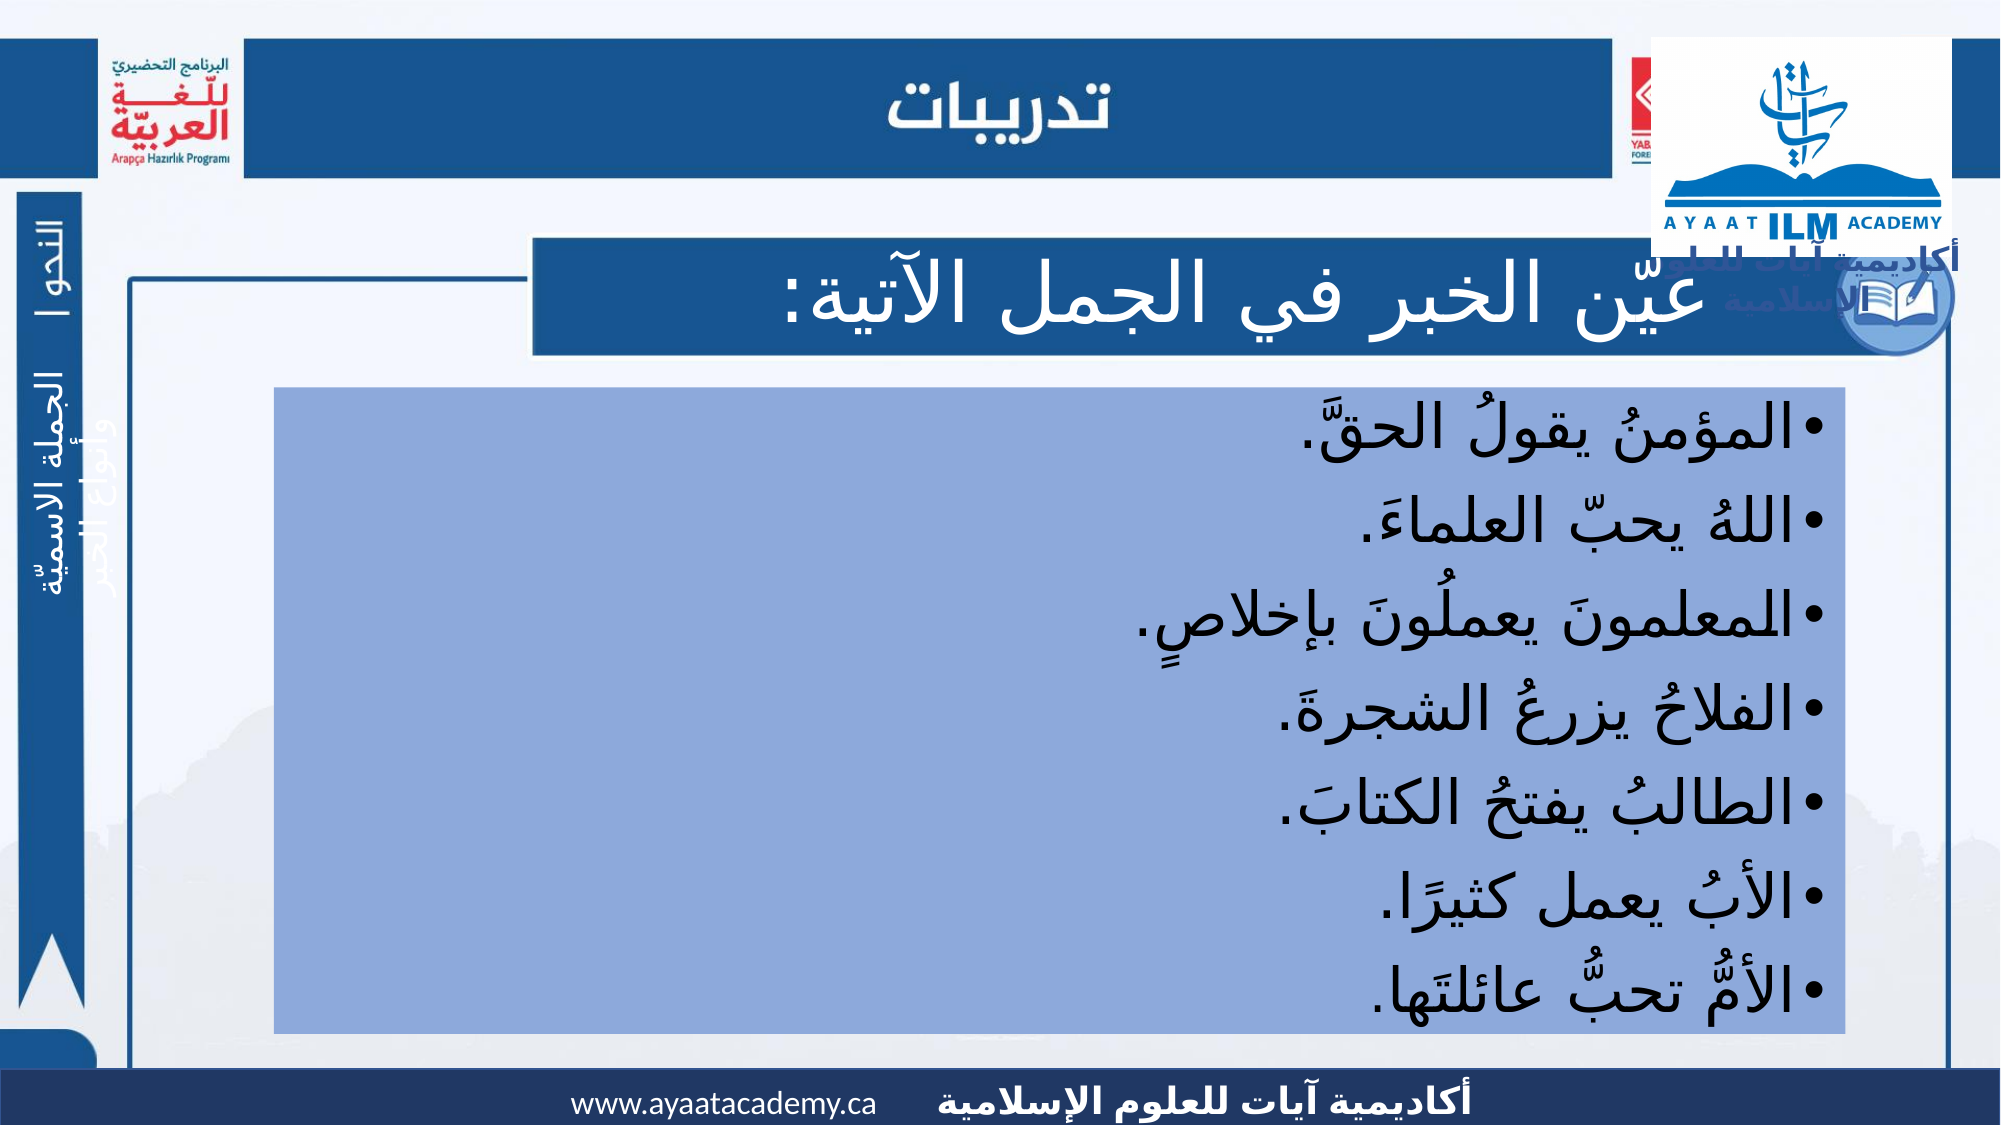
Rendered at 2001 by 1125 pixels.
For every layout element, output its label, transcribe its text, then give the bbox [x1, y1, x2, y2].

list المؤمنُ يقولُ الحقَّ. اللهُ يحبّ العلماءَ. المعلمونَ يعملُونَ بإخلاصٍ. الفلاحُ يزرعُ الشجرةَ. الطالبُ يفتحُ الكتابَ. الأبُ يعمل كثيرًا. الأمُّ تحبُّ عائلتَها. [273, 387, 1846, 1034]
picture [0, 0, 2001, 1068]
title عيّن الخبر في الجمل الآتية: [519, 184, 1726, 387]
text_box الجملة الاسميّة وأنواع الخبر [17, 310, 84, 612]
